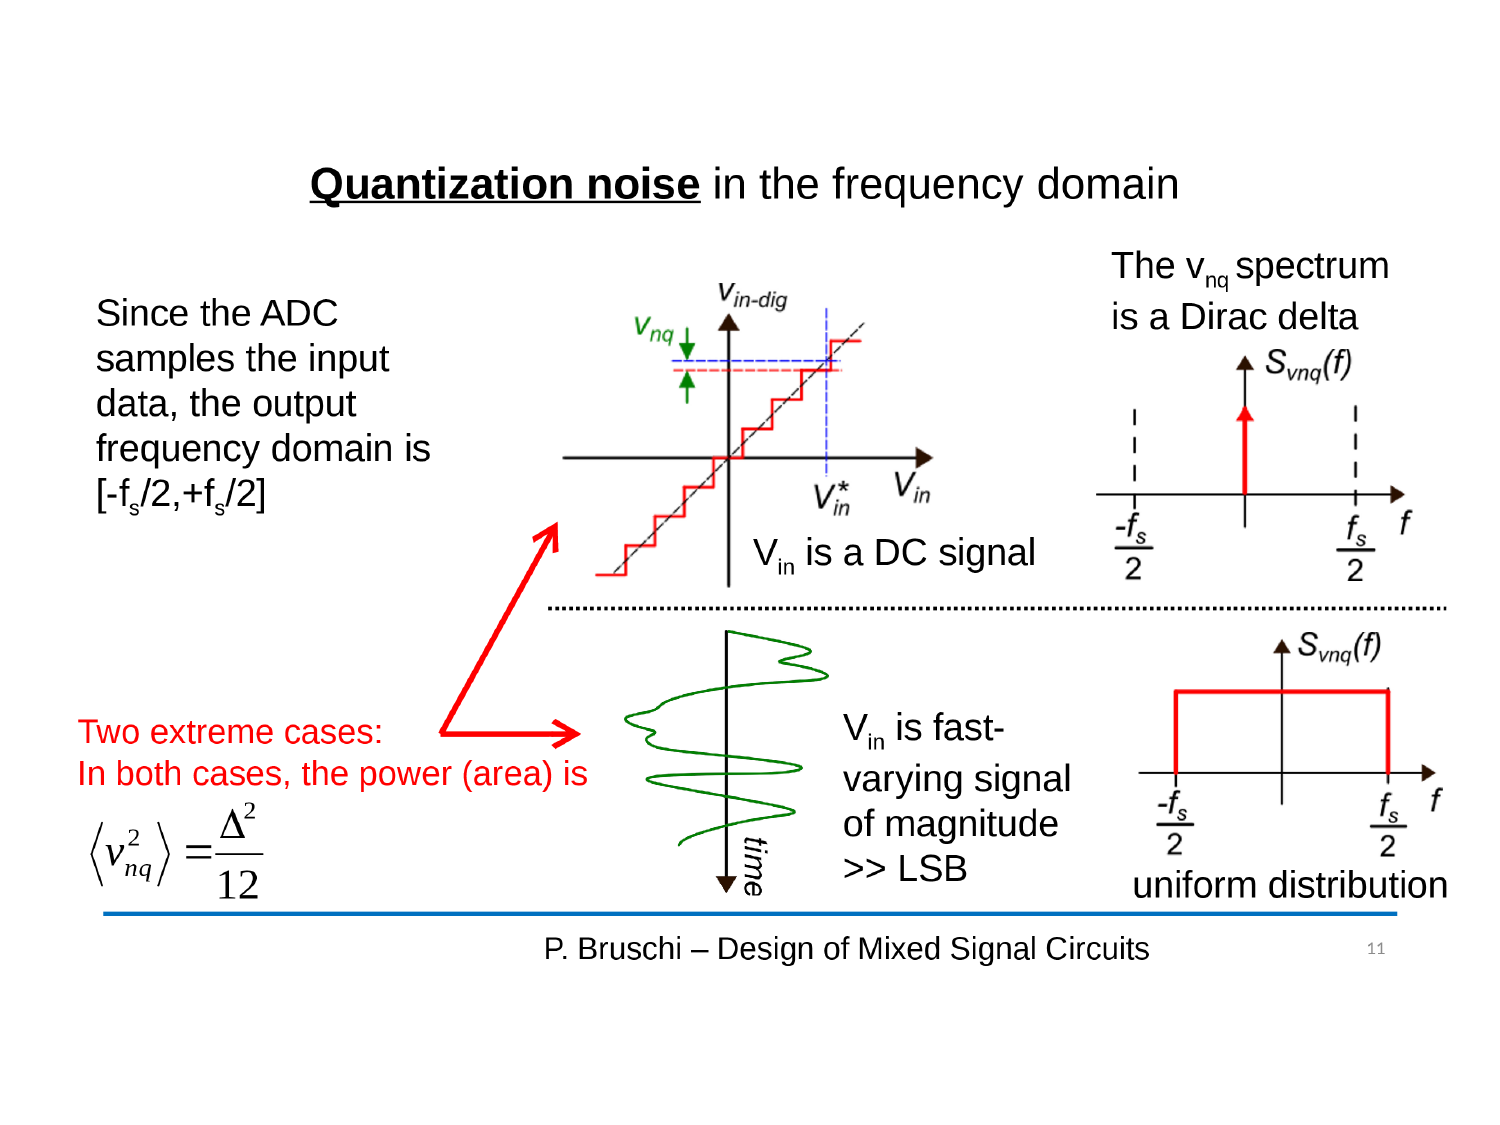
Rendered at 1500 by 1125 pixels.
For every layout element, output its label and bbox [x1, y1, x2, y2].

picture [0, 141, 1500, 987]
